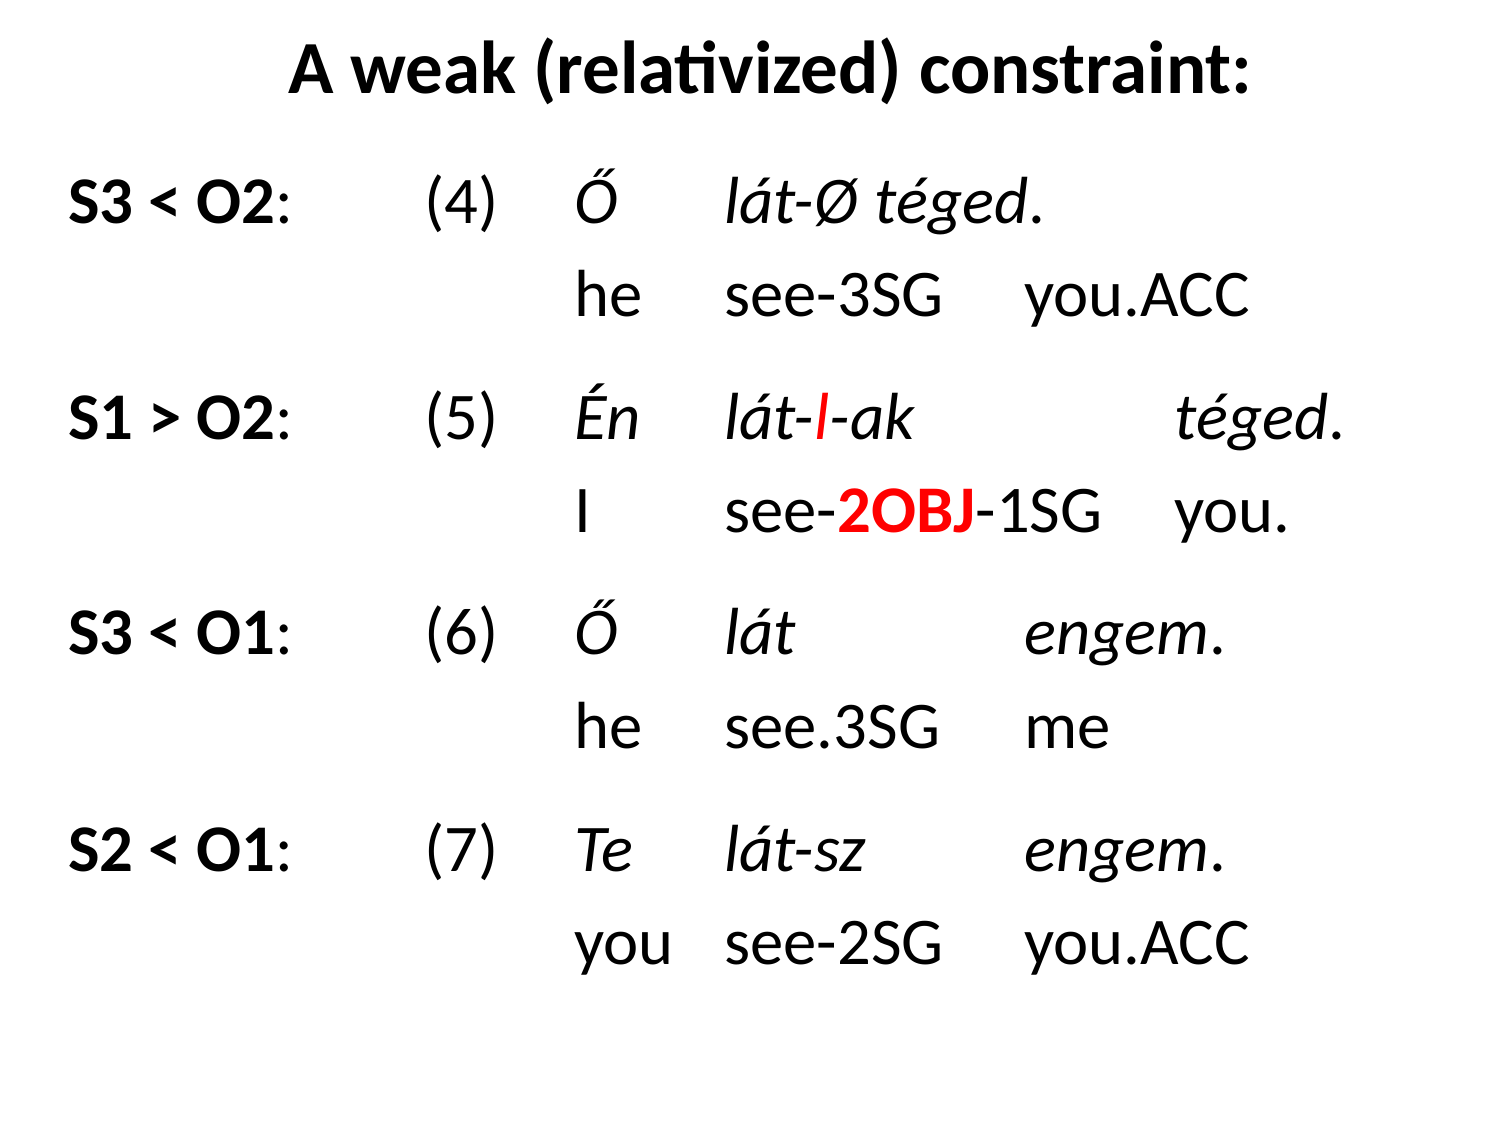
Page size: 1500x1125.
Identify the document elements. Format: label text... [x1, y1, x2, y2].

list S3 < O2: (4) Ő lát-Ø téged. he see-3sg you.acc S1 > O2: (5) Én lát-l-ak téged. I see-2obj-1sg you. S3 < O1: (6) Ő lát engem. he see.3sg me S2 < O1: (7) Te lát-sz engem. you see-2sg you.acc [53, 149, 1451, 1094]
title A weak (relativized) constraint: [41, 0, 1500, 128]
